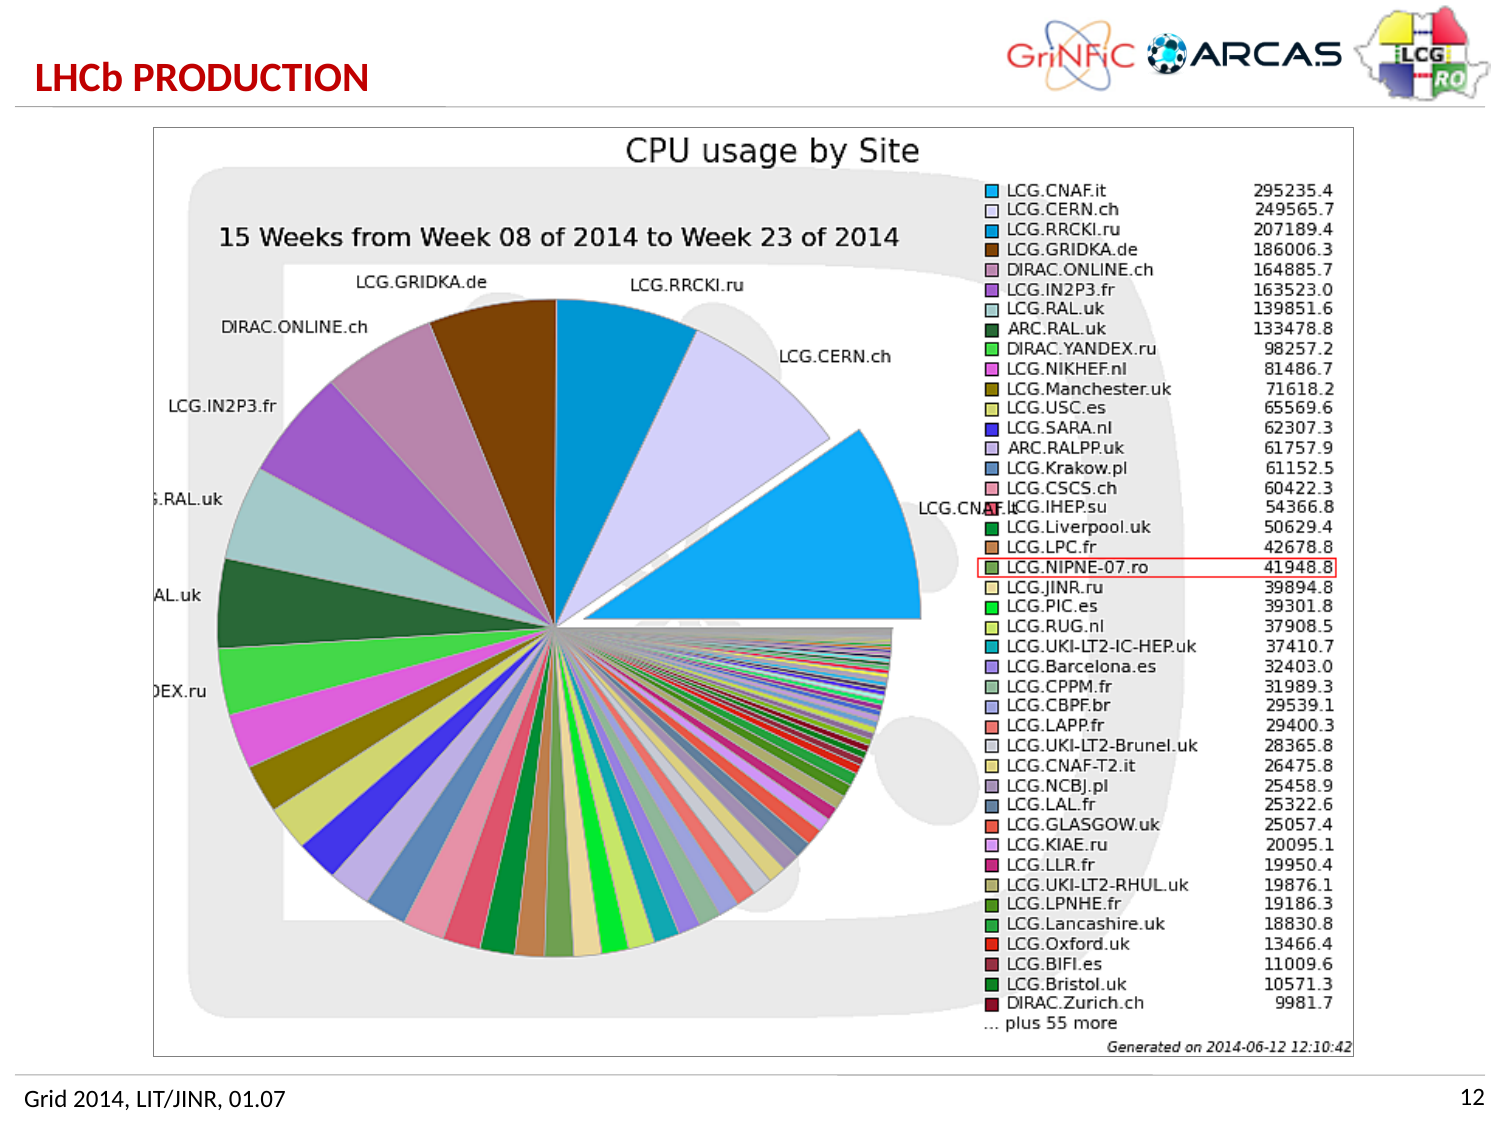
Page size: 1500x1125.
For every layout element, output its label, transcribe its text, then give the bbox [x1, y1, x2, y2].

slide_number 12 [0, 1065, 1500, 1125]
picture [1352, 4, 1491, 104]
picture [1006, 16, 1137, 92]
text_box LHCb PRODUCTION [20, 42, 385, 106]
picture [153, 127, 1354, 1057]
picture [1144, 31, 1345, 77]
text_box Grid 2014, LIT/JINR, 01.07 [9, 1074, 302, 1120]
